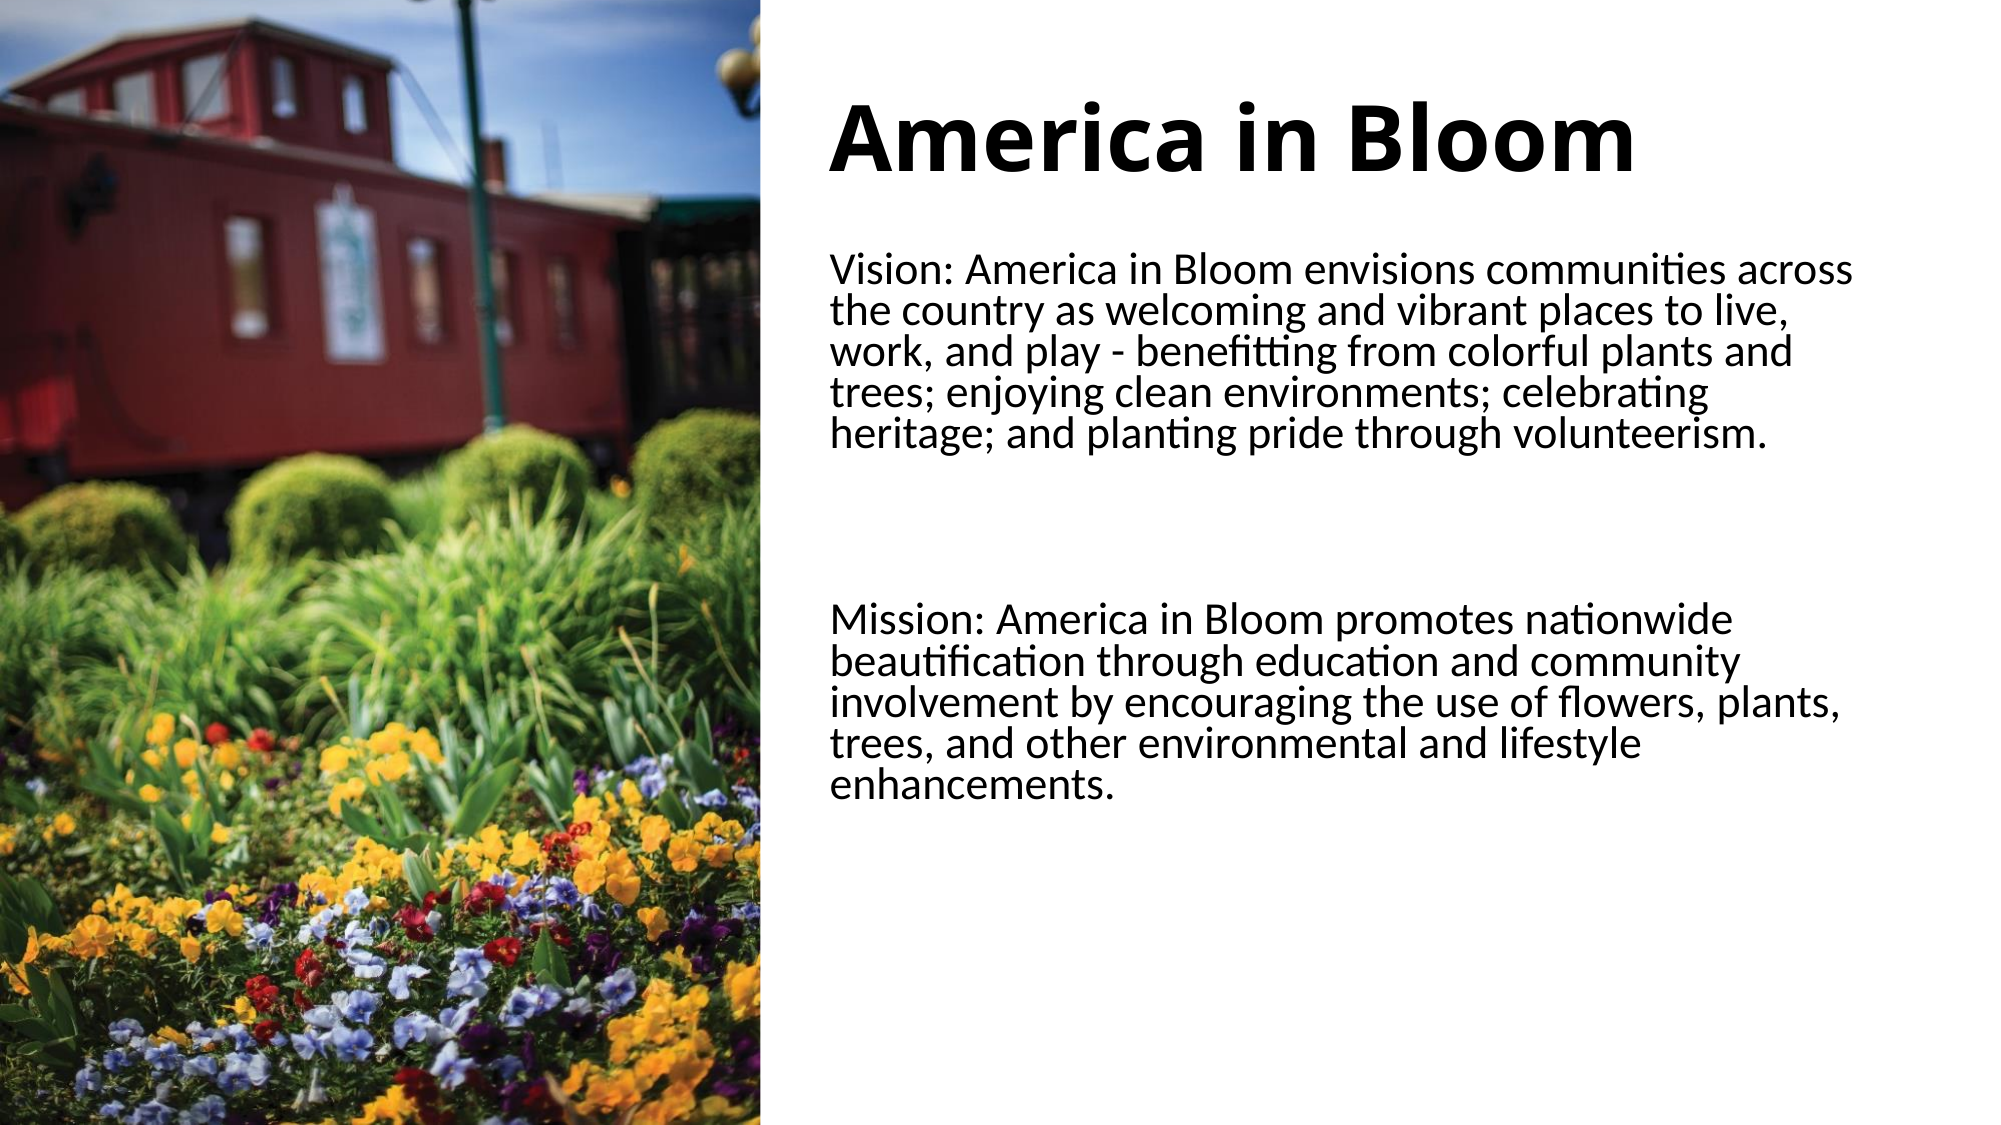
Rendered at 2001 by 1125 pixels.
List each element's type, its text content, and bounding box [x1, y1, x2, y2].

text_box Vision: America in Bloom envisions communities across the country as welcoming and vibrant places to live, work, and play - benefitting from colorful plants and trees; enjoying clean environments; celebrating heritage; and planting pride through volunteerism. Mission: America in Bloom promotes nationwide beautification through education and community involvement by encouraging the use of flowers, plants, trees, and other environmental and lifestyle enhancements. [814, 243, 1895, 1021]
text_box America in Bloom [814, 50, 1895, 225]
picture [0, 0, 761, 1125]
